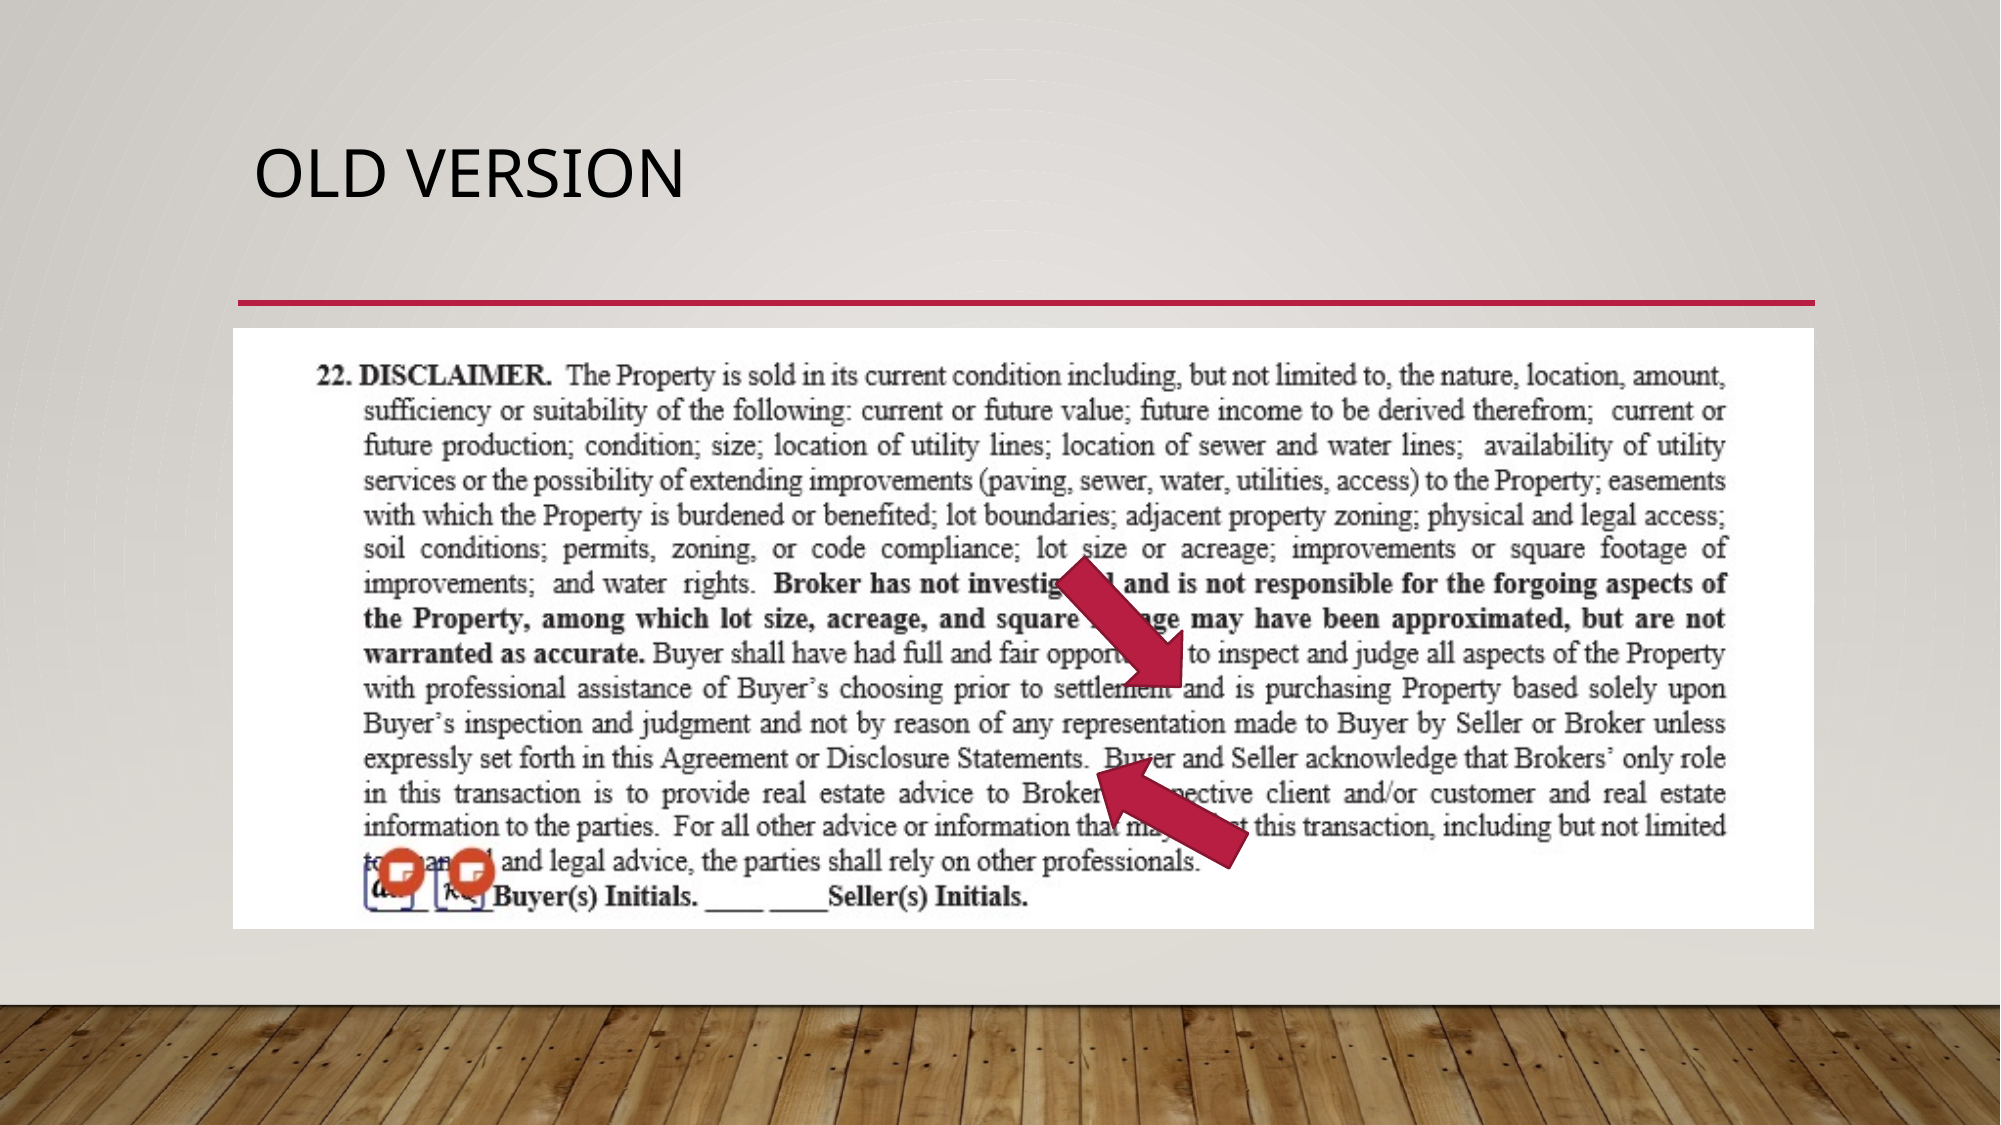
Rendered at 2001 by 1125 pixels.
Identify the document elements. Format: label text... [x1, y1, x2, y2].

picture [0, 1005, 2000, 1125]
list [233, 328, 1814, 929]
title Old version [238, 131, 1814, 305]
